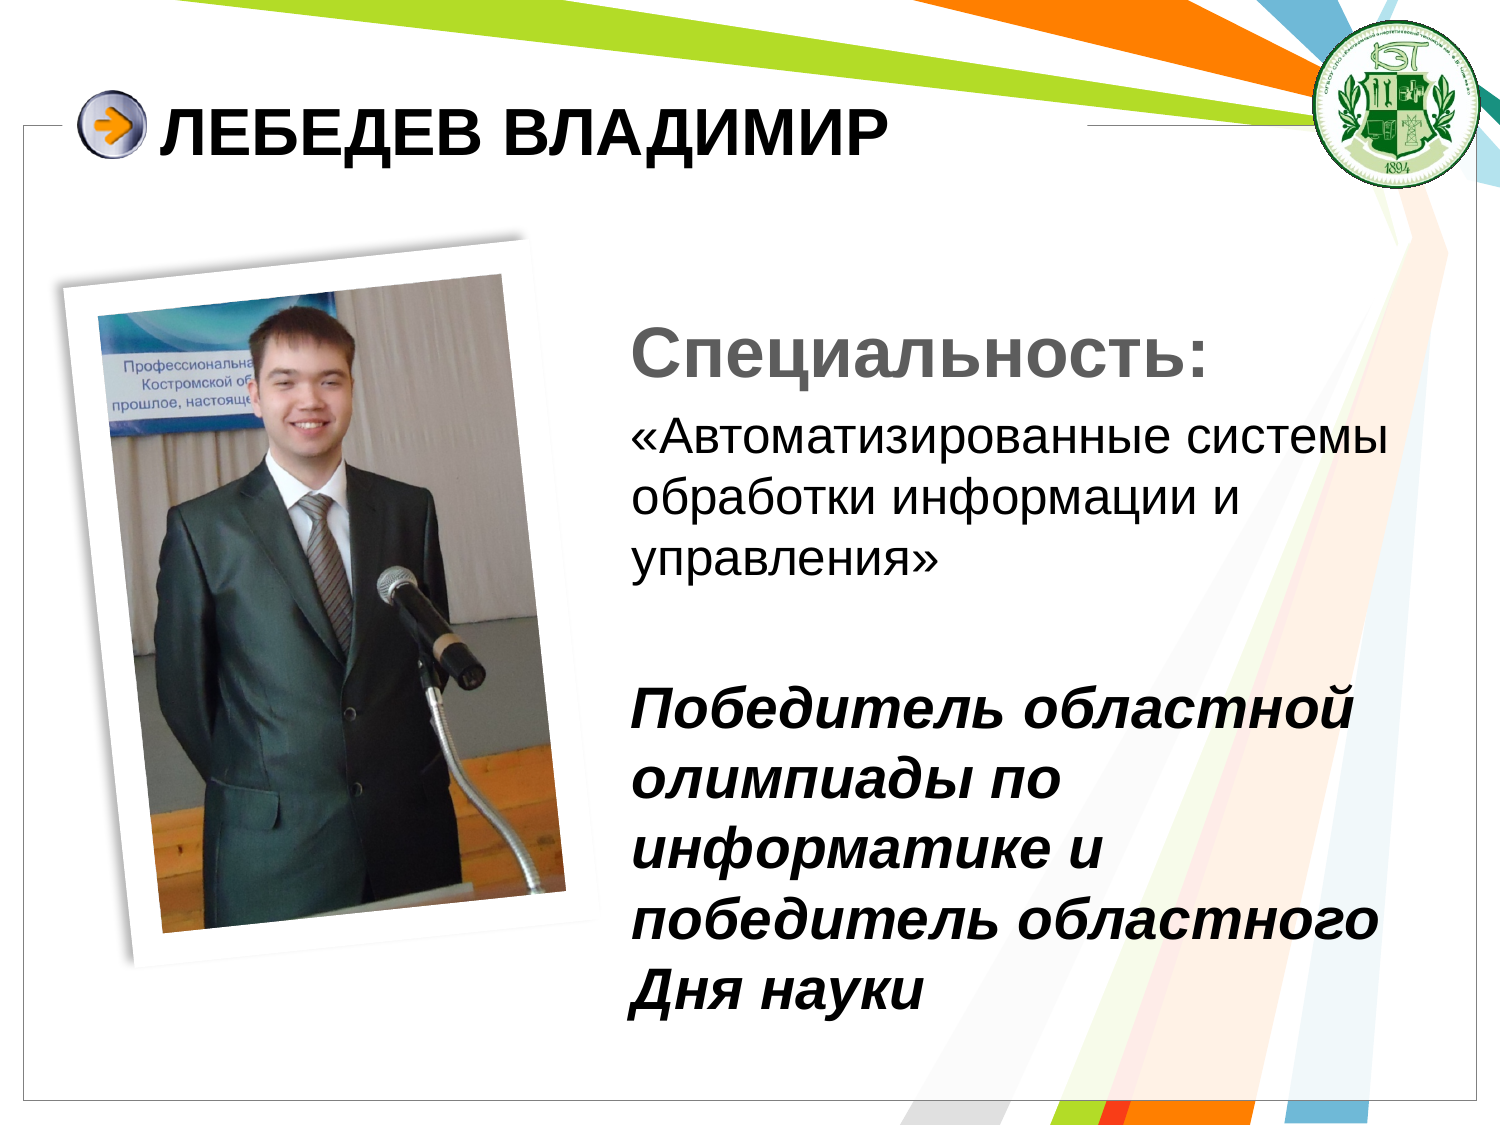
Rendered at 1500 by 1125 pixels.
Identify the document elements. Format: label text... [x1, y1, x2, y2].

picture [77, 90, 145, 159]
picture [1312, 19, 1481, 189]
title Лебедев Владимир [145, 34, 1500, 223]
list Специальность: «Автоматизированные системы обработки информации и управления» Победитель областной олимпиады по информатике и победитель областного Дня науки [573, 222, 1477, 1032]
picture [98, 275, 566, 933]
